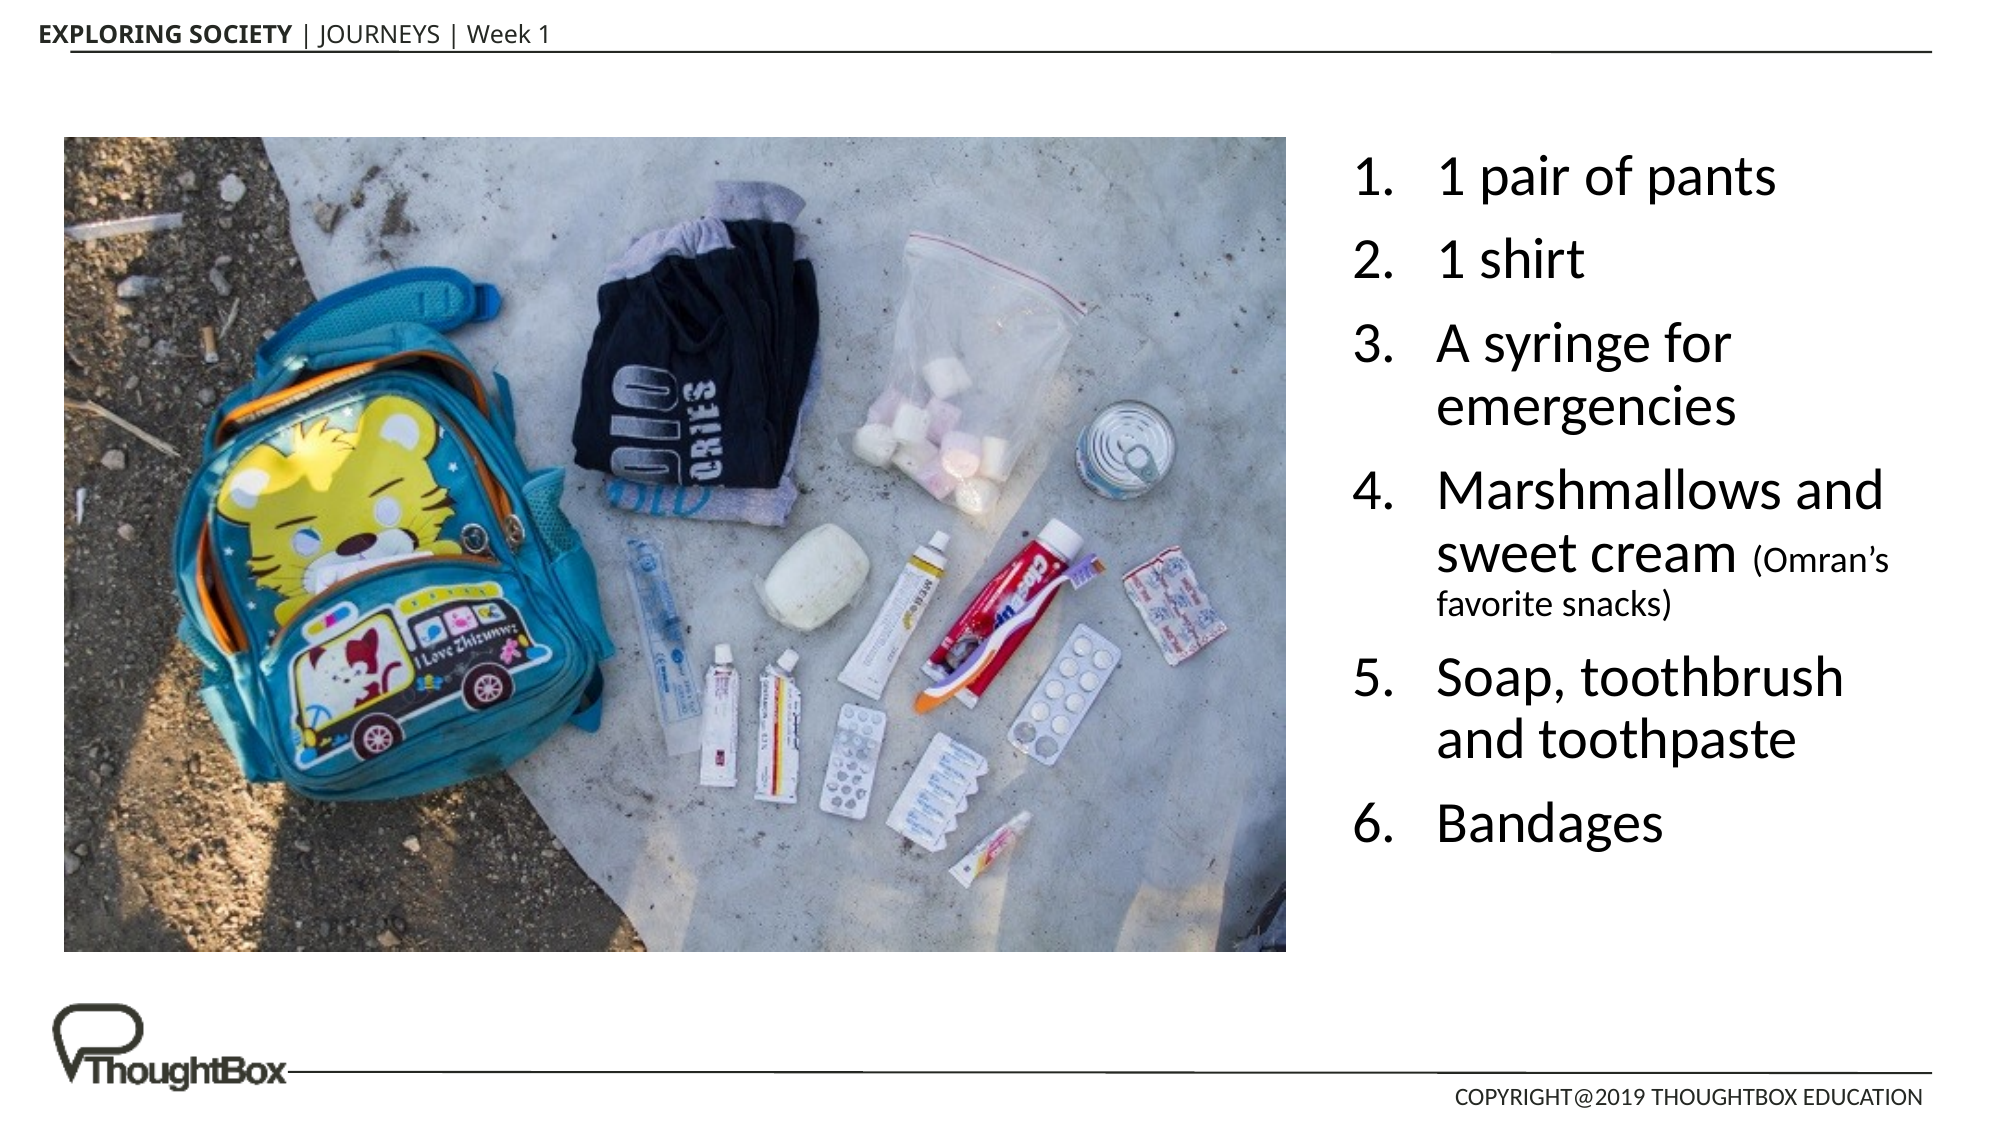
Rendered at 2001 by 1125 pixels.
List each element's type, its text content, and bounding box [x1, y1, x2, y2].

picture [64, 137, 1286, 952]
text_box 1 pair of pants 1 shirt A syringe for emergencies Marshmallows and sweet cream (Omran’s favorite snacks) Soap, toothbrush and toothpaste Bandages [1337, 137, 1932, 1047]
picture [51, 1002, 288, 1093]
